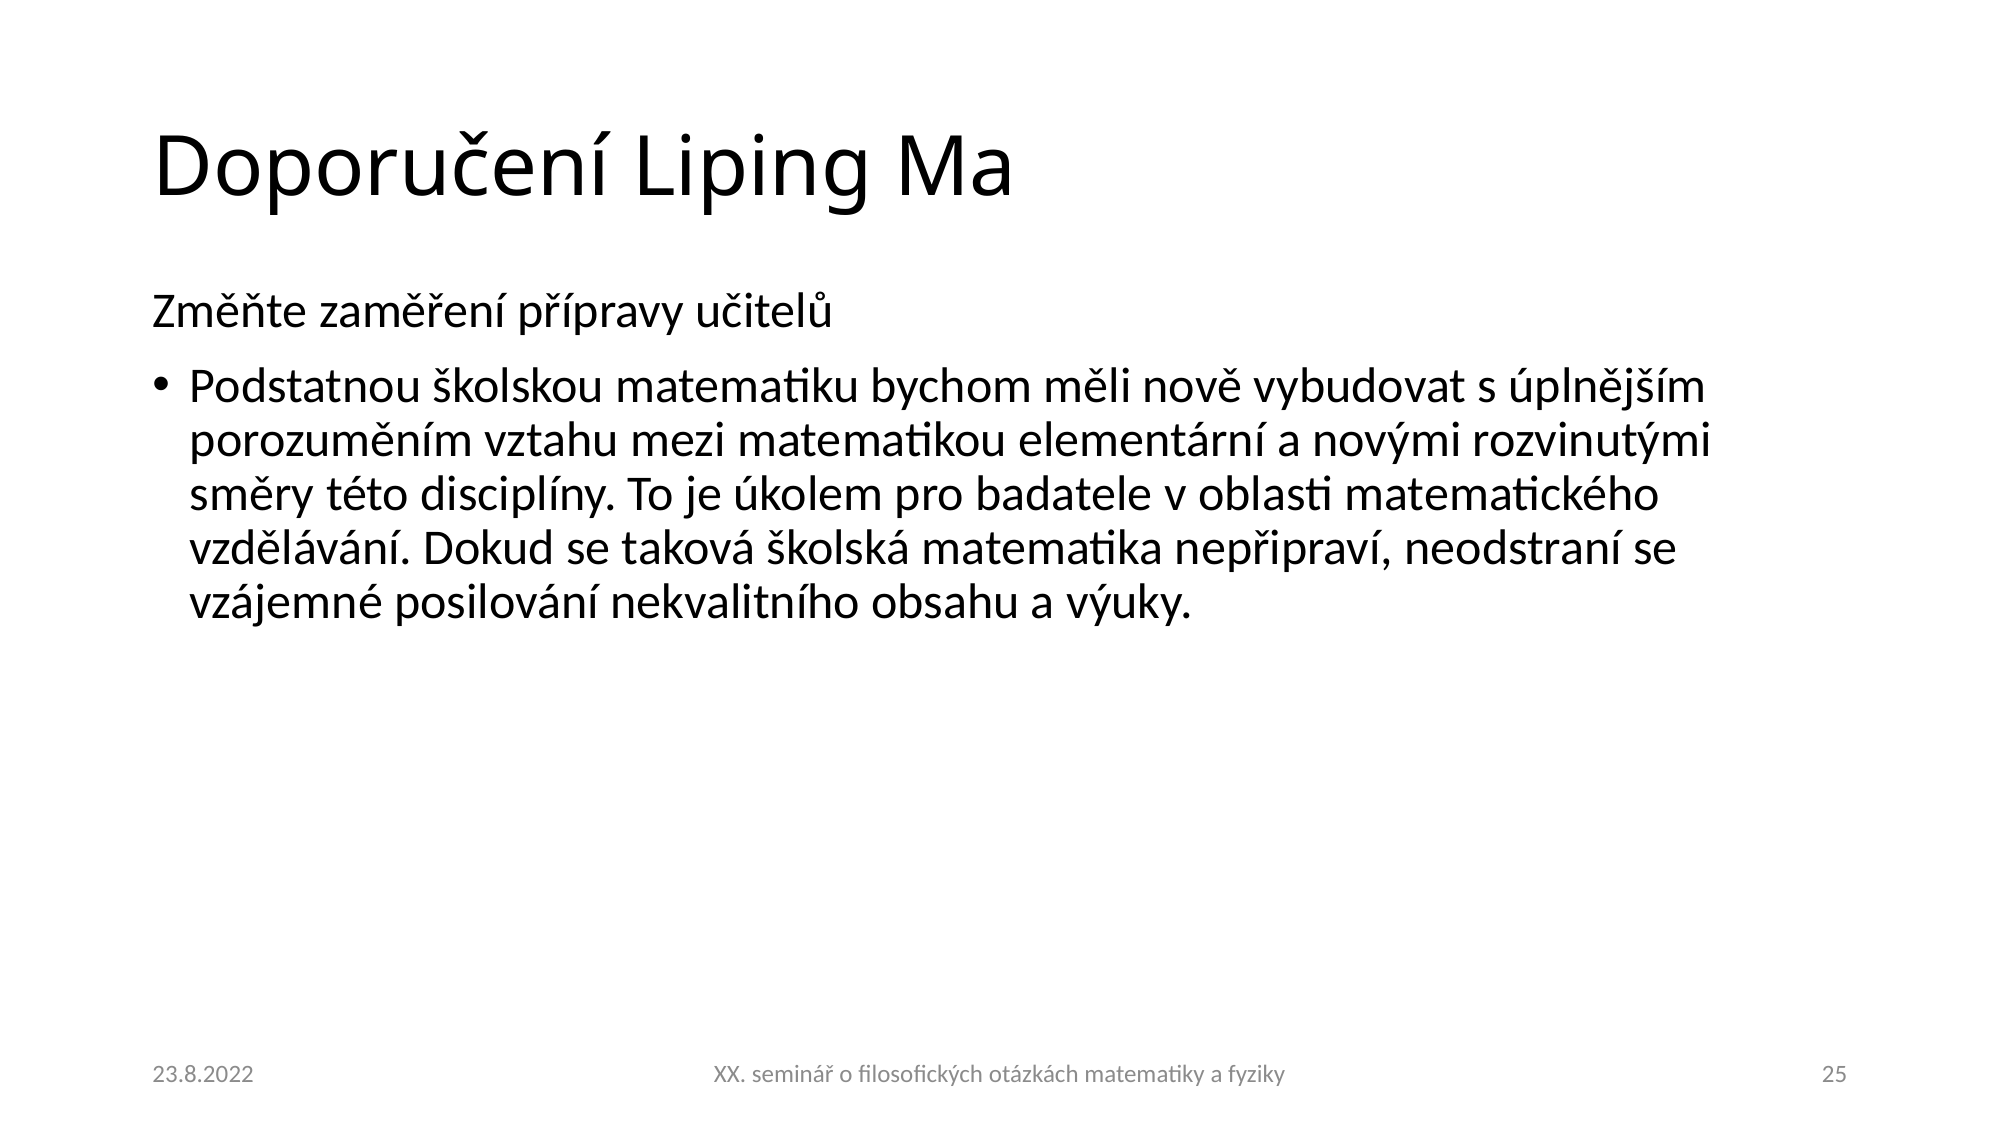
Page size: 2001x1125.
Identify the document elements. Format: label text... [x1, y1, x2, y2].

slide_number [137, 1042, 588, 1103]
title Doporučení Liping Ma [137, 59, 1863, 277]
footer XX. seminář o filosofických otázkách matematiky a fyziky [662, 1042, 1338, 1103]
list Změňte zaměření přípravy učitelů Podstatnou školskou matematiku bychom měli nově vybudovat s úplnějším porozuměním vztahu mezi matematikou elementární a novými rozvinutými směry této disciplíny. To je úkolem pro badatele v oblasti matematického vzdělávání. Dokud se taková školská matematika nepřipraví, neodstraní se vzájemné posilování nekvalitního obsahu a výuky. [137, 277, 1863, 1014]
slide_number 25 [1412, 1042, 1863, 1103]
